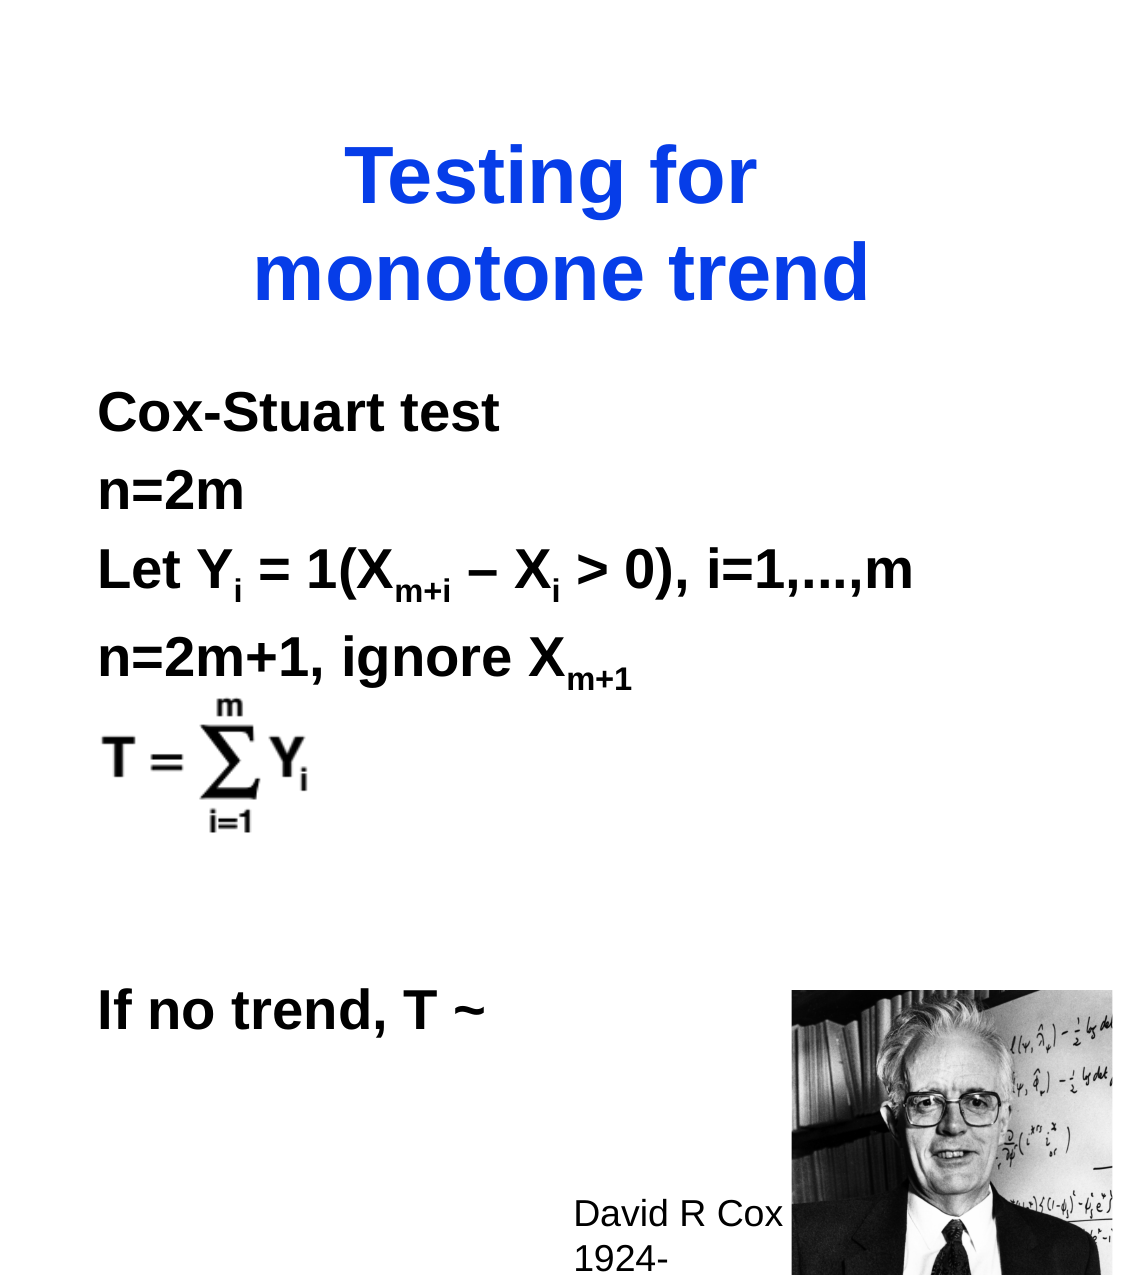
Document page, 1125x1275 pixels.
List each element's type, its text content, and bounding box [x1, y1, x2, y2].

title Testing for monotone trend [83, 112, 1042, 326]
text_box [99, 687, 313, 835]
picture [791, 989, 1113, 1275]
text_box David R Cox 1924- [558, 1181, 786, 1275]
list Cox-Stuart test n=2m Let Yi = 1(Xm+i – Xi > 0), i=1,...,m n=2m+1, ignore Xm+1 If no trend, T ~ [83, 367, 1042, 1133]
